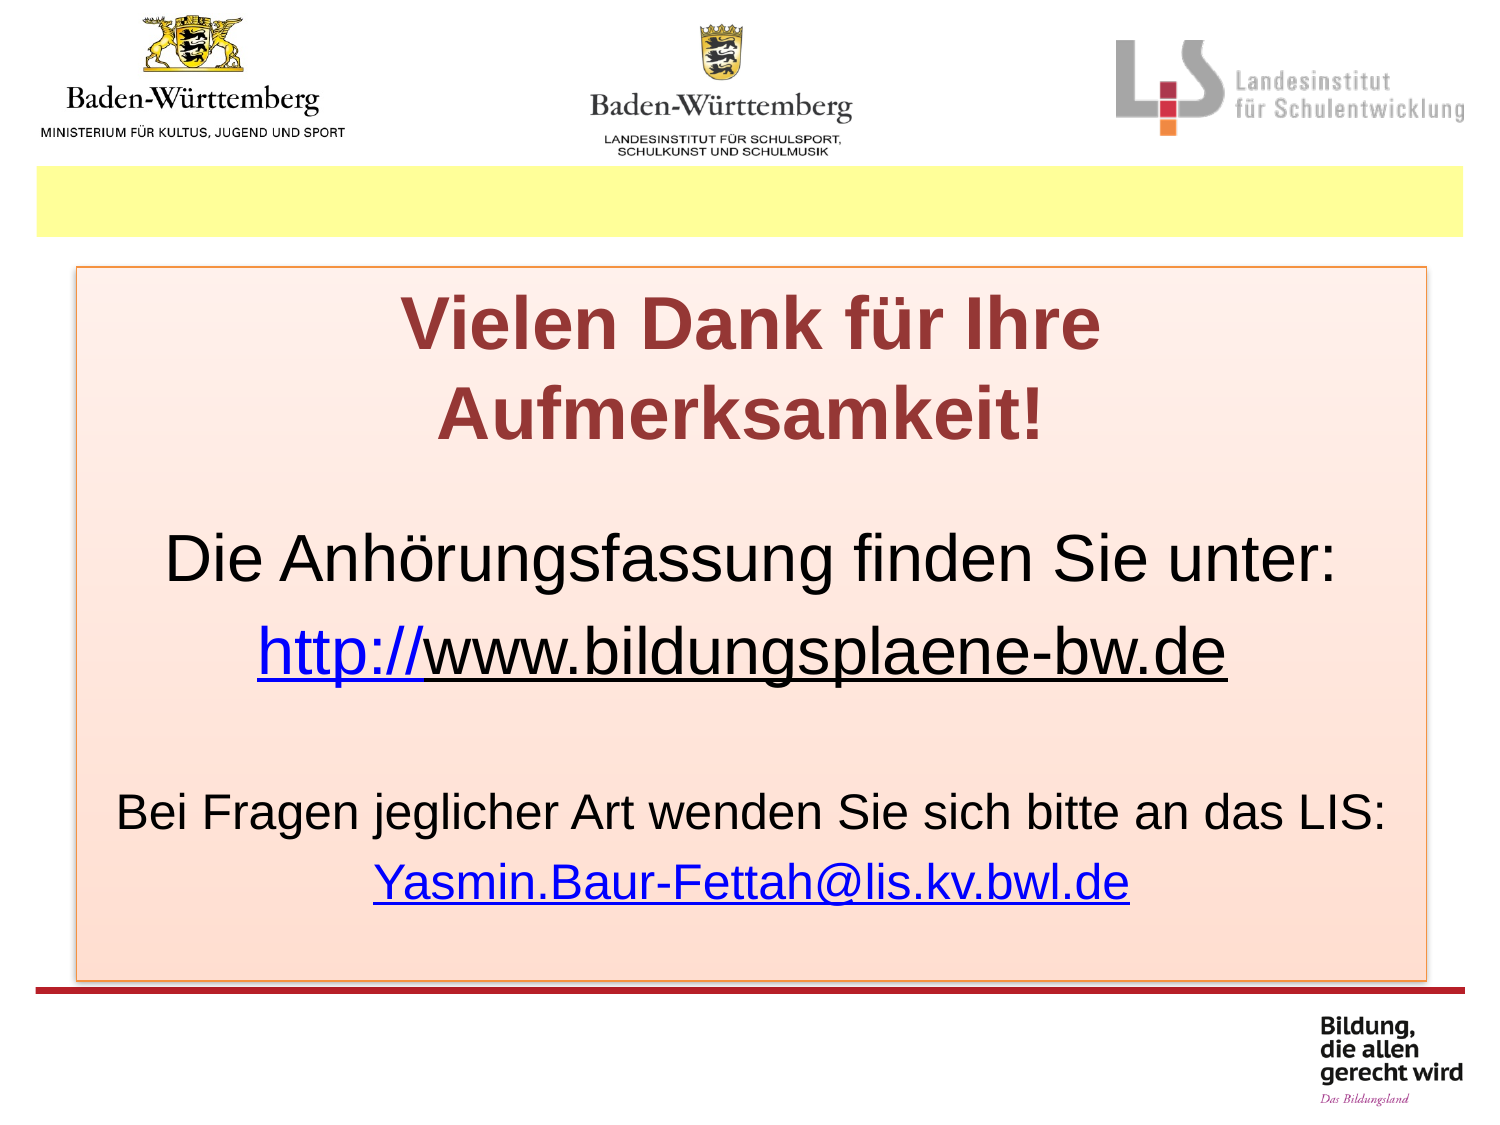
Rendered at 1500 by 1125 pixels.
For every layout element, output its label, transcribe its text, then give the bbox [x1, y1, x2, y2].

picture [584, 13, 854, 163]
list Vielen Dank für Ihre Aufmerksamkeit! Die Anhörungsfassung finden Sie unter: http://www.bildungsplaene-bw.de Bei Fragen jeglicher Art wenden Sie sich bitte an das LIS: Yasmin.Baur-Fettah@lis.kv.bwl.de [76, 266, 1427, 982]
picture [1116, 40, 1464, 136]
picture [1305, 1001, 1474, 1118]
picture [39, 13, 347, 140]
